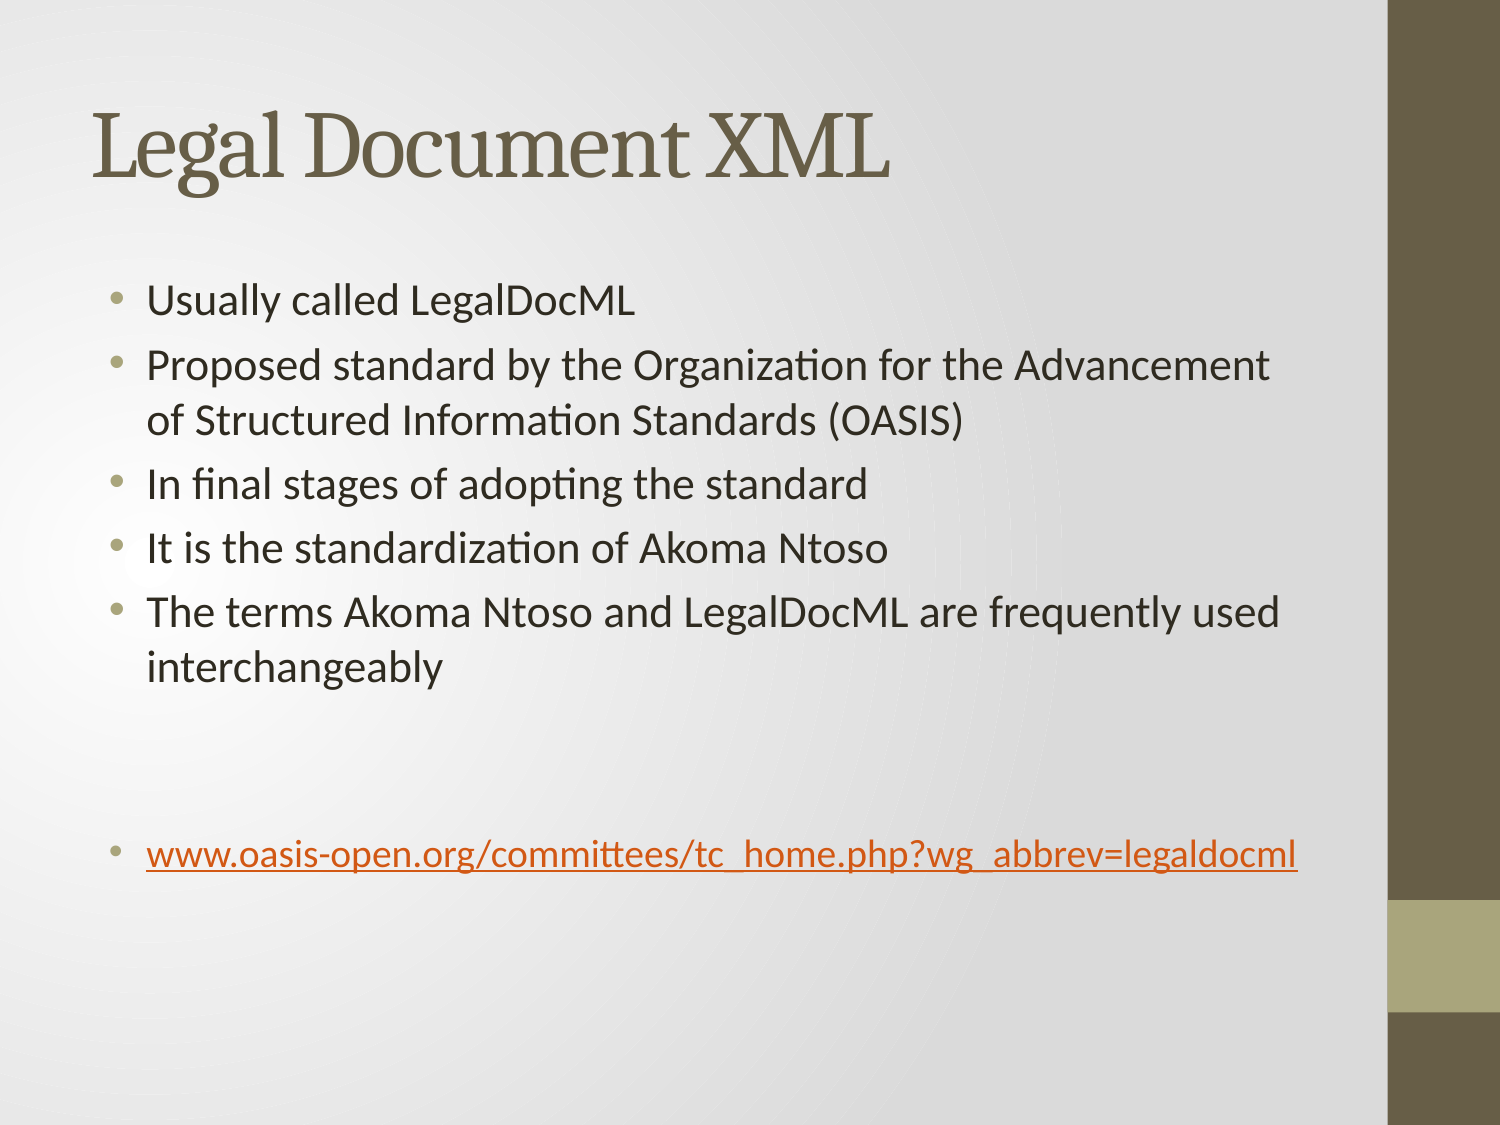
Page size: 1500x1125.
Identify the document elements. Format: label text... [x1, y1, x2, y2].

list Usually called LegalDocML Proposed standard by the Organization for the Advancement of Structured Information Standards (OASIS) In final stages of adopting the standard It is the standardization of Akoma Ntoso The terms Akoma Ntoso and LegalDocML are frequently used interchangeably www.oasis-open.org/committees/tc_home.php?wg_abbrev=legaldocml [75, 262, 1325, 1050]
title Legal Document XML [75, 45, 1325, 233]
